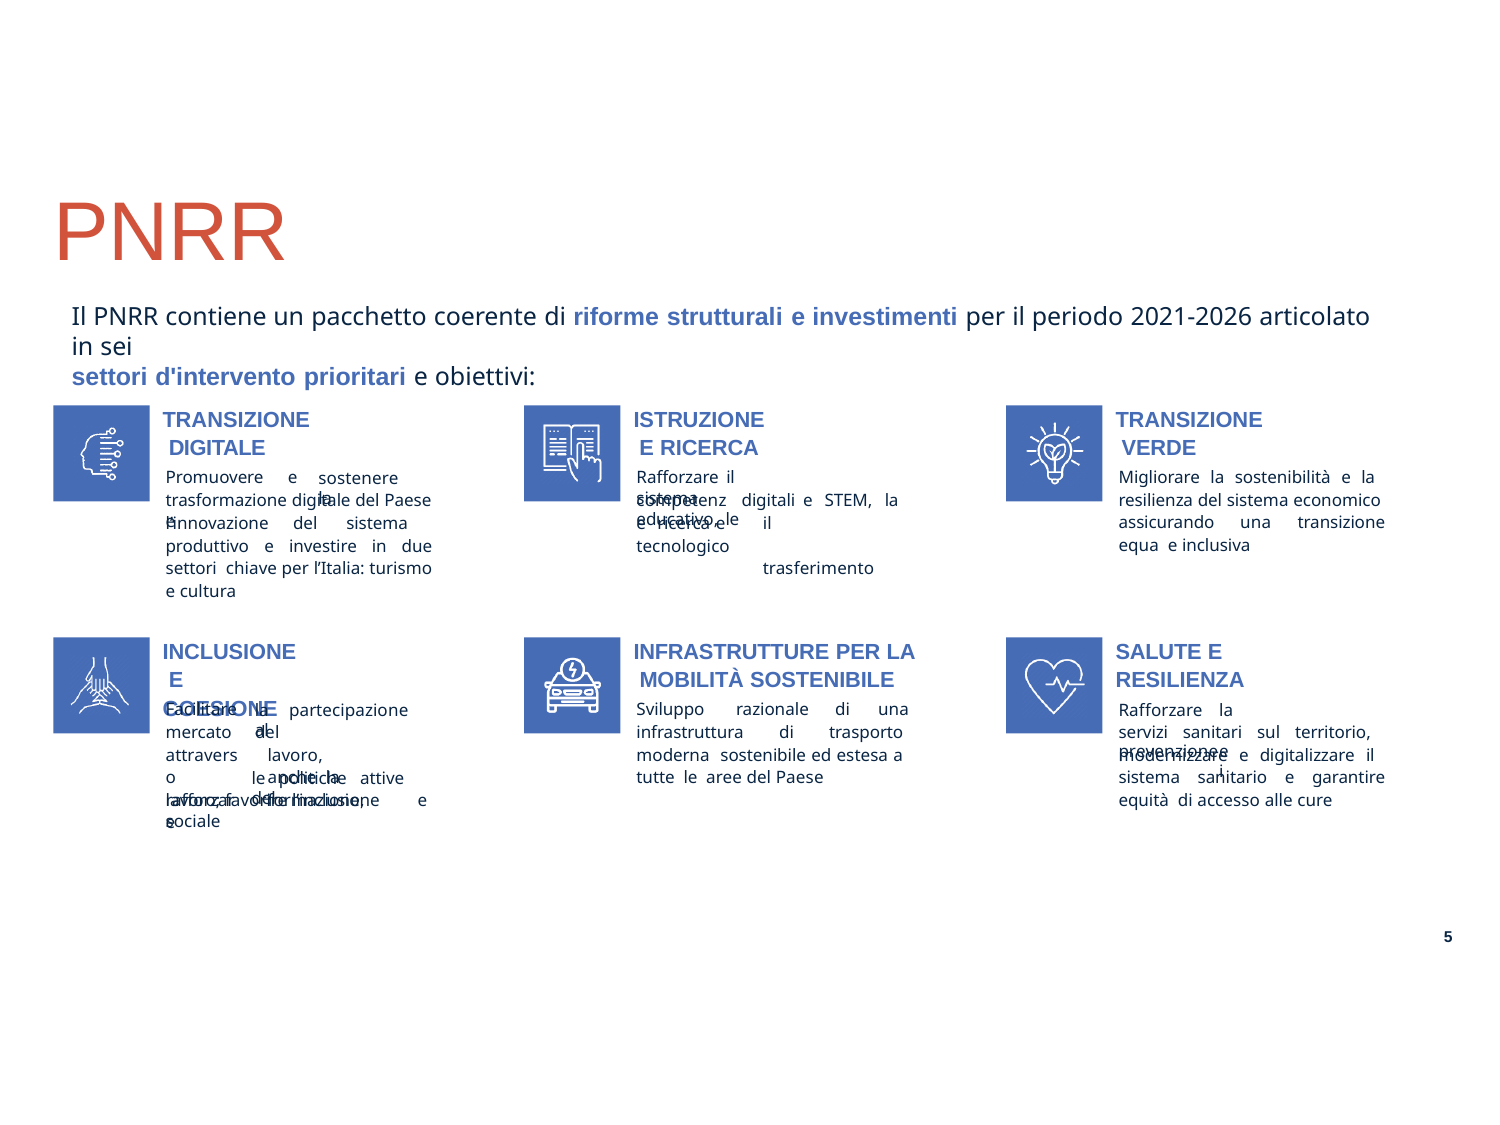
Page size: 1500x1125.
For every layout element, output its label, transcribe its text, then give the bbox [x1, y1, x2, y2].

text_box competenze ricerca e tecnologico [634, 486, 732, 556]
text_box lavoro; favorire l’inclusione sociale [164, 788, 426, 831]
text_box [53, 405, 150, 502]
text_box del lavoro, anche la formazione, e [253, 717, 434, 765]
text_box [523, 636, 621, 734]
text_box digitali e STEM, la il trasferimento [740, 485, 904, 578]
text_box Facilitare mercato attraverso rafforzare [164, 695, 243, 788]
text_box l’innovazione del sistema produttivo e investire in due settori chiave per l’Italia: turismo e cultura [164, 508, 434, 601]
text_box INCLUSIONE E COESIONE [161, 633, 301, 722]
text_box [1005, 636, 1103, 734]
text_box TRANSIZIONE DIGITALE Promuovere e [161, 401, 312, 488]
text_box sostenere la [316, 465, 433, 487]
slide_number 5 [1439, 609, 1458, 1125]
text_box servizi sanitari sul territorio, modernizzare e digitalizzare il sistema sanitario e garantire equità di accesso alle cure [1117, 717, 1386, 810]
text_box SALUTE E RESILIENZA Rafforzare la prevenzione e i [1114, 633, 1387, 782]
text_box la partecipazione al [253, 697, 433, 717]
text_box le politiche attive del [250, 765, 434, 809]
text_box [1005, 405, 1103, 502]
title PNRR [51, 131, 693, 322]
text_box Il PNRR contiene un pacchetto coerente di riforme strutturali e investimenti per il periodo 2021-2026 articolato in sei settori d'intervento prioritari e obiettivi: [70, 299, 1372, 391]
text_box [523, 405, 621, 502]
text_box trasformazione digitale del Paese e [164, 487, 433, 508]
text_box ISTRUZIONE E RICERCA Rafforzare il sistema educativo, le [632, 401, 904, 529]
text_box infrastruttura di trasporto moderna sostenibile ed estesa a tutte le aree del Paese [634, 718, 904, 788]
text_box TRANSIZIONE VERDE Migliorare la sostenibilità e la resilienza del sistema economico assicurando una transizione equa e inclusiva [1114, 401, 1386, 555]
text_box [53, 636, 150, 734]
text_box INFRASTRUTTURE PER LA MOBILITÀ SOSTENIBILE Sviluppo razionale di una [632, 633, 921, 720]
